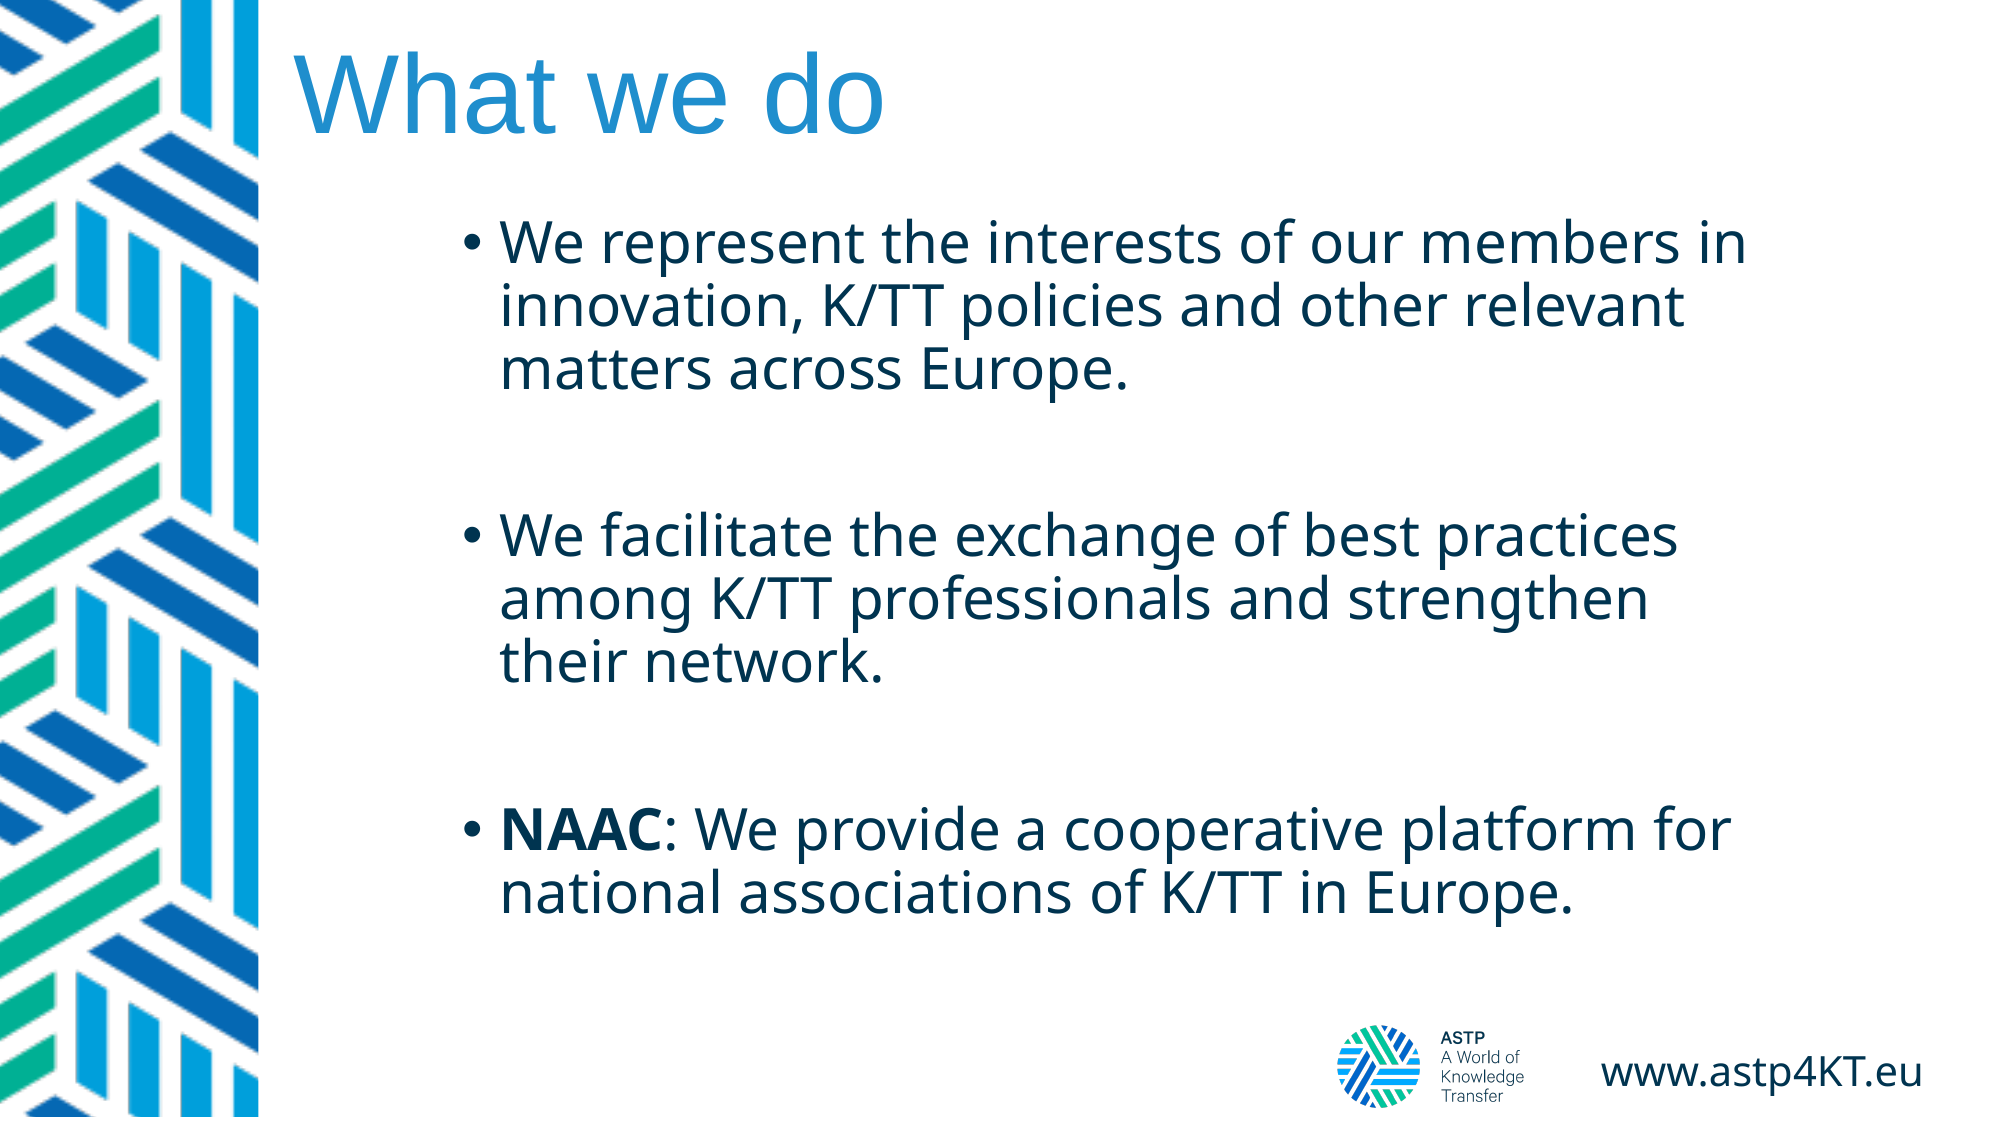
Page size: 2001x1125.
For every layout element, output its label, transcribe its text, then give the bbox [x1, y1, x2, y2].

picture [0, 0, 259, 1117]
text_box www.astp4KT.eu [1575, 1030, 2000, 1114]
list We represent the interests of our members in innovation, K/TT policies and other relevant matters across Europe. We facilitate the exchange of best practices among K/TT professionals and strengthen their network. NAAC: We provide a cooperative platform for national associations of K/TT in Europe. [447, 205, 1766, 920]
title What we do [278, 0, 1145, 206]
picture [1296, 984, 1564, 1125]
